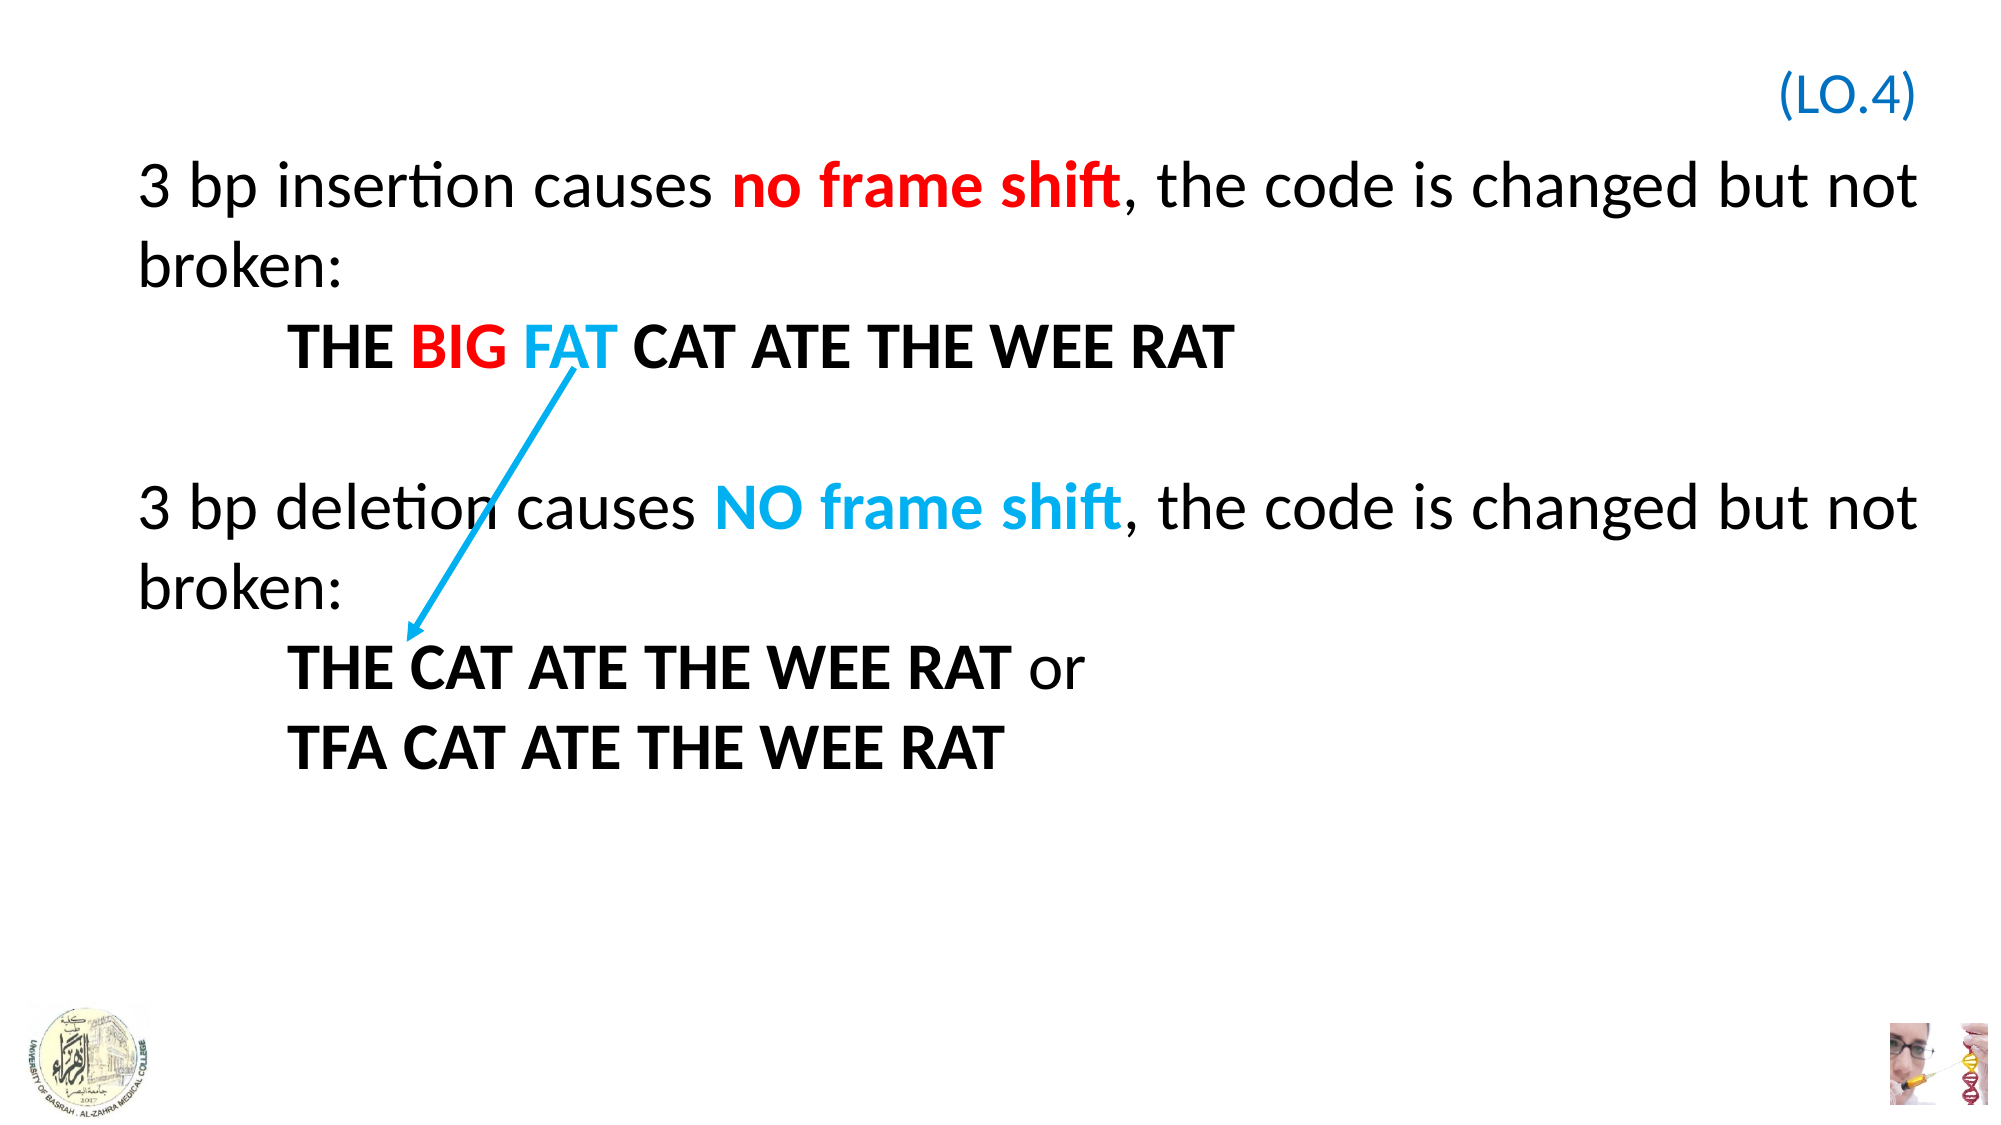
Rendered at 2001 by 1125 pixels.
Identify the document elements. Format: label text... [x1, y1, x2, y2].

picture [1890, 1022, 1988, 1105]
text_box 3 bp insertion causes no frame shift, the code is changed but not broken: THE BIG FAT CAT ATE THE WEE RAT 3 bp deletion causes NO frame shift, the code is changed but not broken: THE CAT ATE THE WEE RAT or TFA CAT ATE THE WEE RAT [111, 133, 1935, 871]
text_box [406, 367, 575, 642]
text_box (LO.4) [1688, 48, 1934, 133]
picture [26, 1002, 152, 1125]
